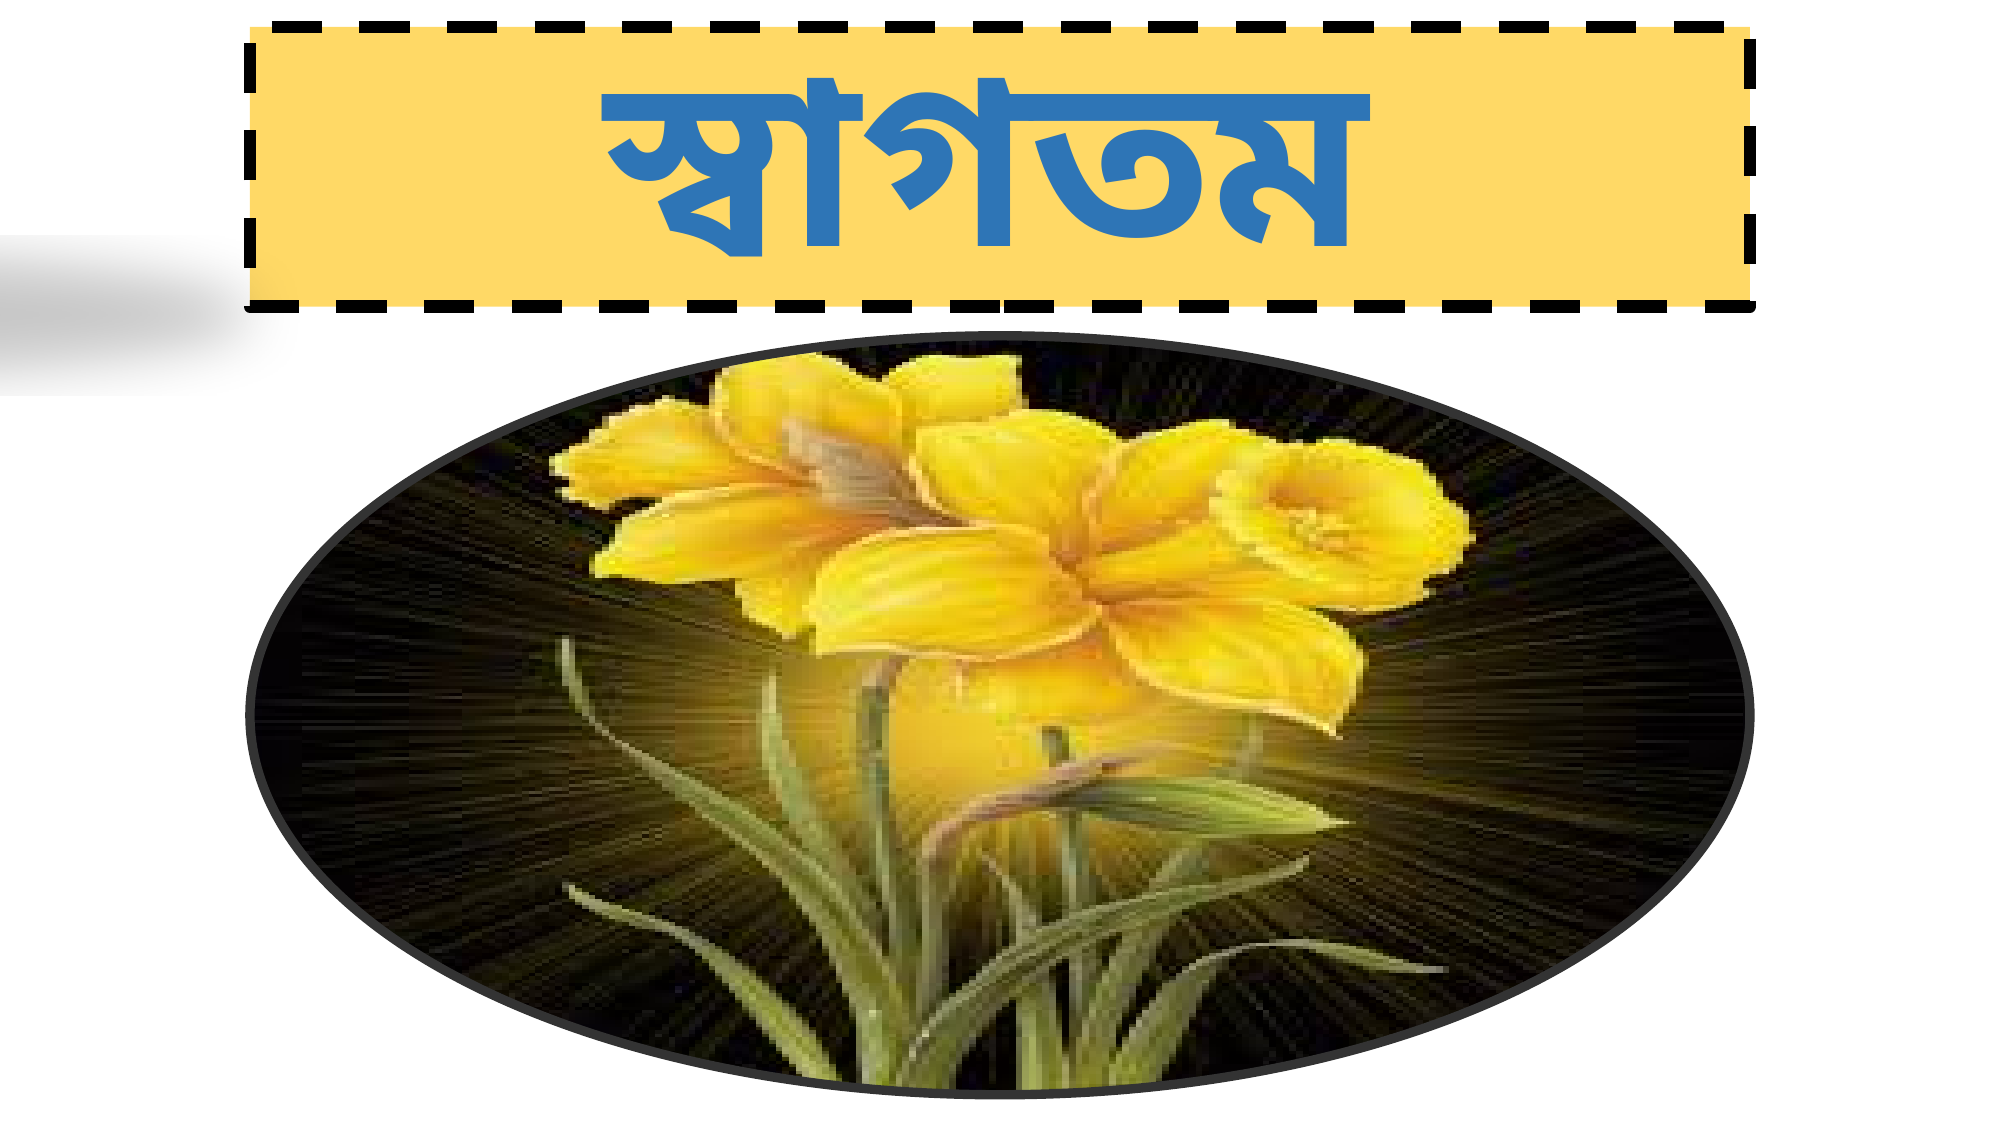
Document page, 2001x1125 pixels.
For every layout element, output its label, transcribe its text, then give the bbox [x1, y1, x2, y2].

title স্বাগতম [249, 26, 1750, 307]
picture [249, 335, 1750, 1095]
